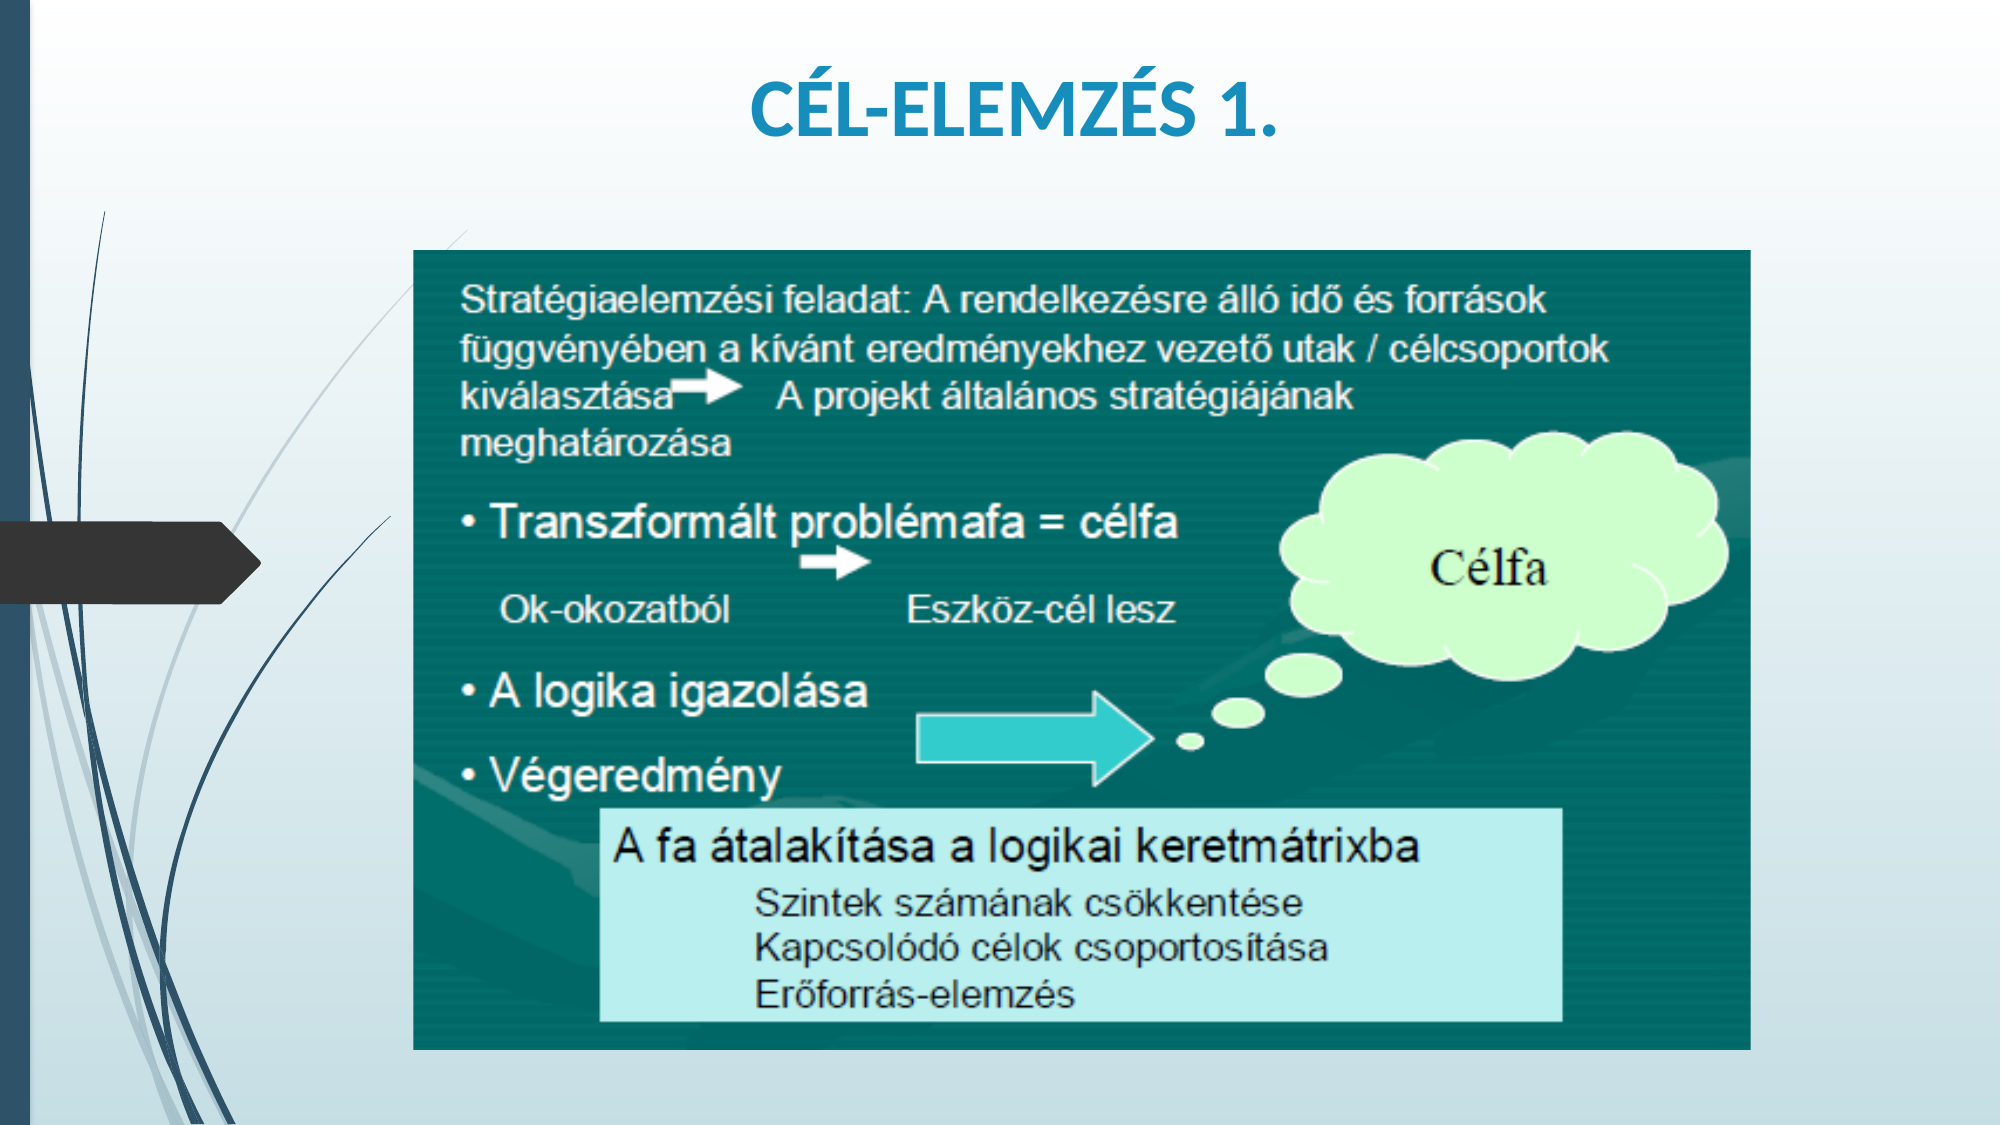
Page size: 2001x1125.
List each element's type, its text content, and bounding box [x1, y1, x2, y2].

picture [413, 250, 1751, 1051]
title CÉL-ELEMZÉS 1. [144, 45, 1888, 187]
